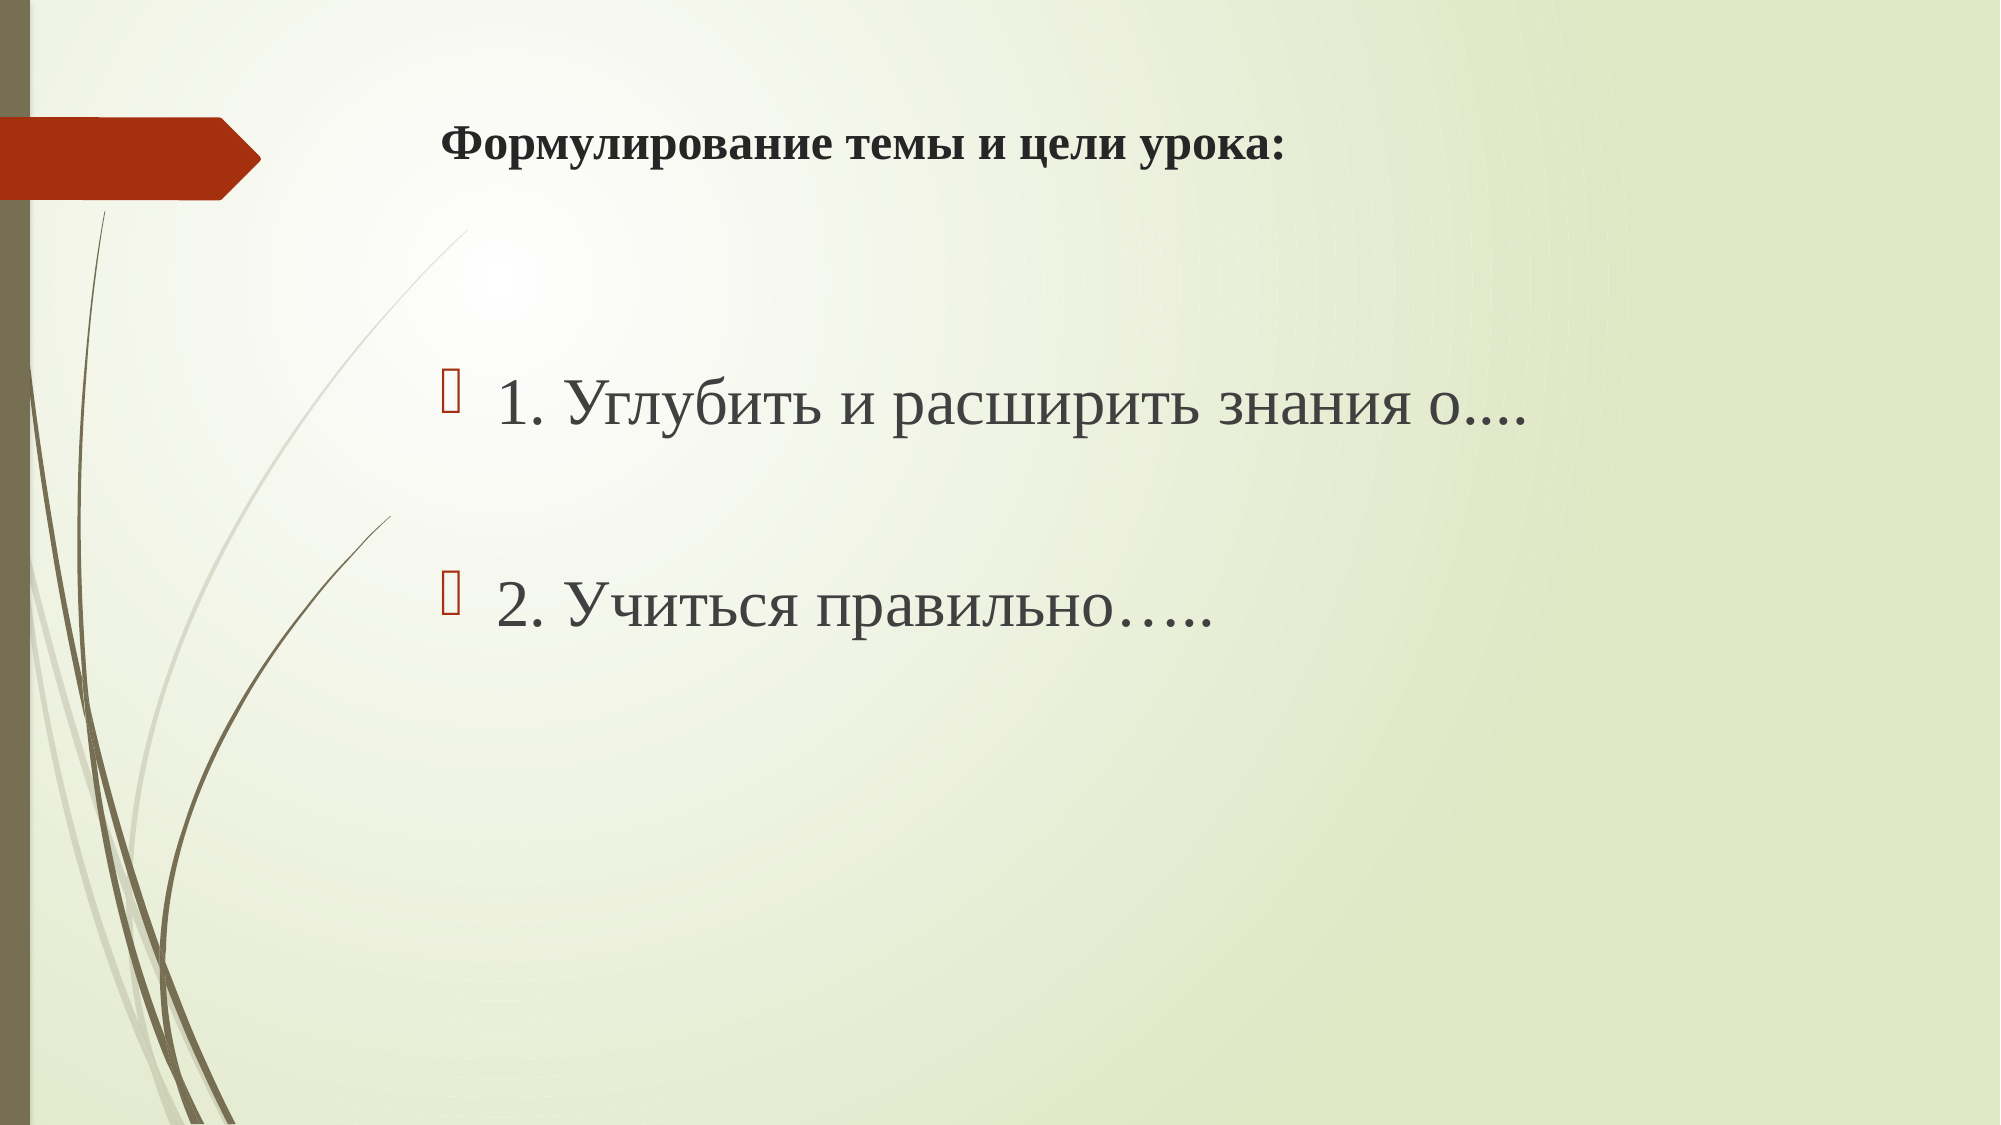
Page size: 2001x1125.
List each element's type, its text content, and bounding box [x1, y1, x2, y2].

title Формулирование темы и цели урока: [425, 102, 1888, 313]
list 1. Углубить и расширить знания о.... 2. Учиться правильно….. [424, 350, 1888, 970]
